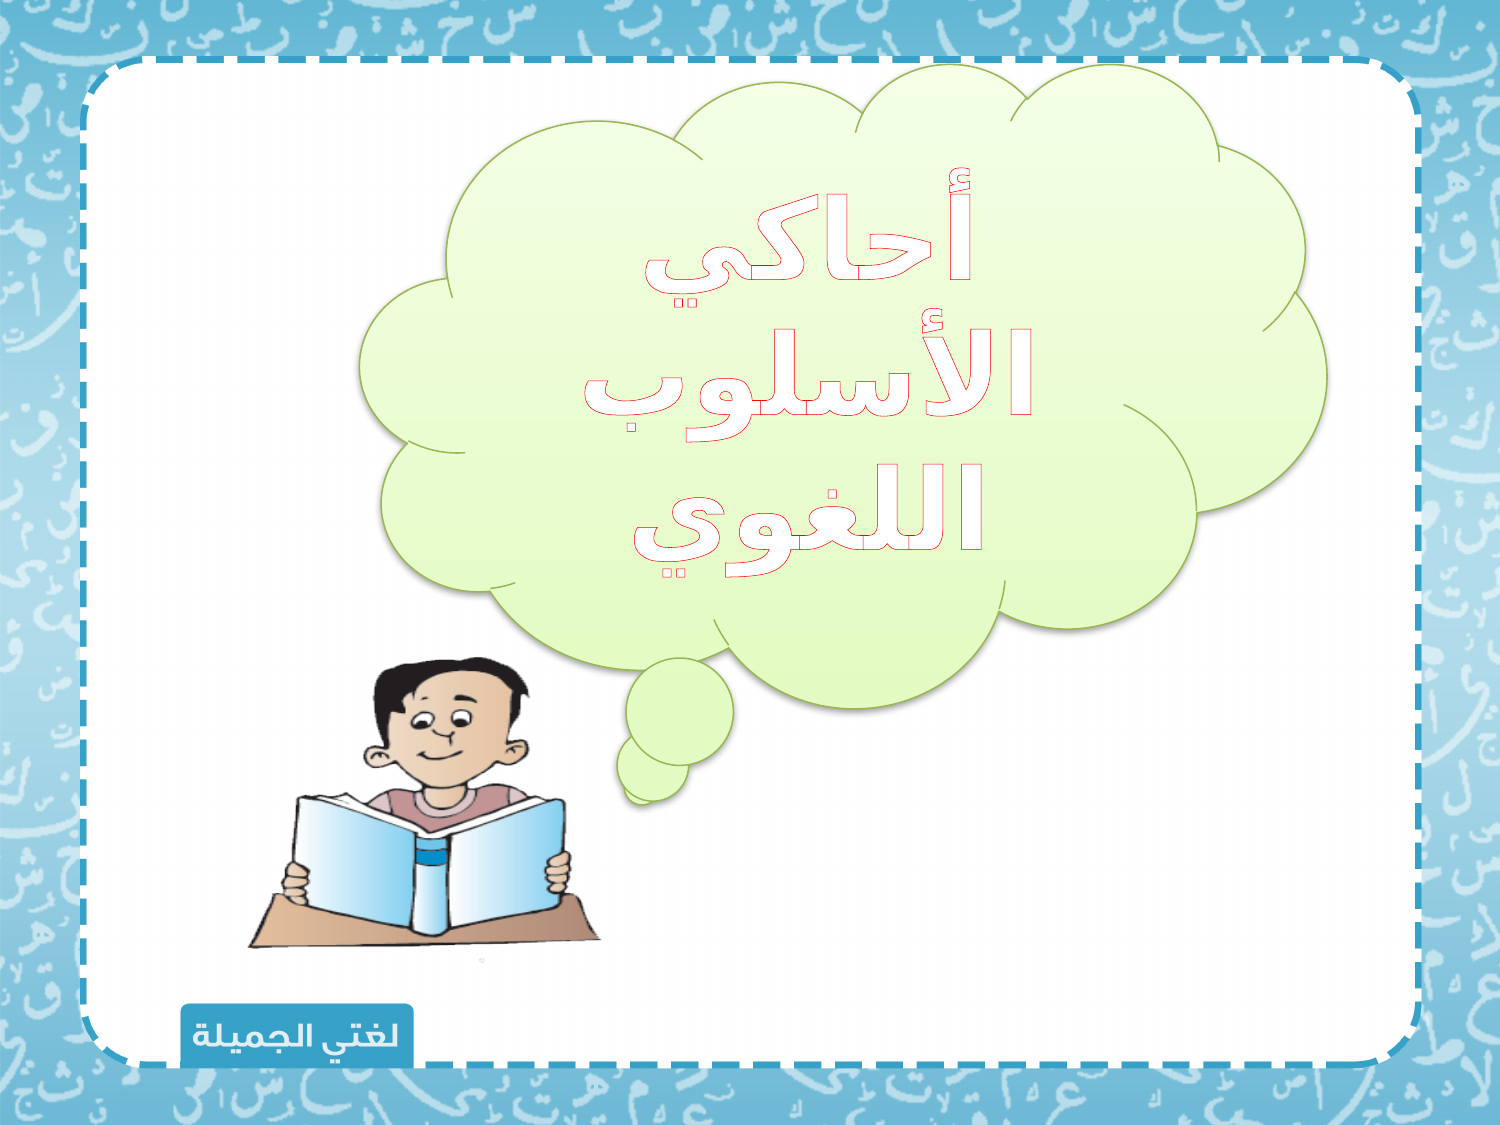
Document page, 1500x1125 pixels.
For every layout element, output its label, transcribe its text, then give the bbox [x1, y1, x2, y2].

picture [0, 0, 1500, 1125]
text_box أحاكي الأسلوب اللغوي [358, 63, 1328, 805]
